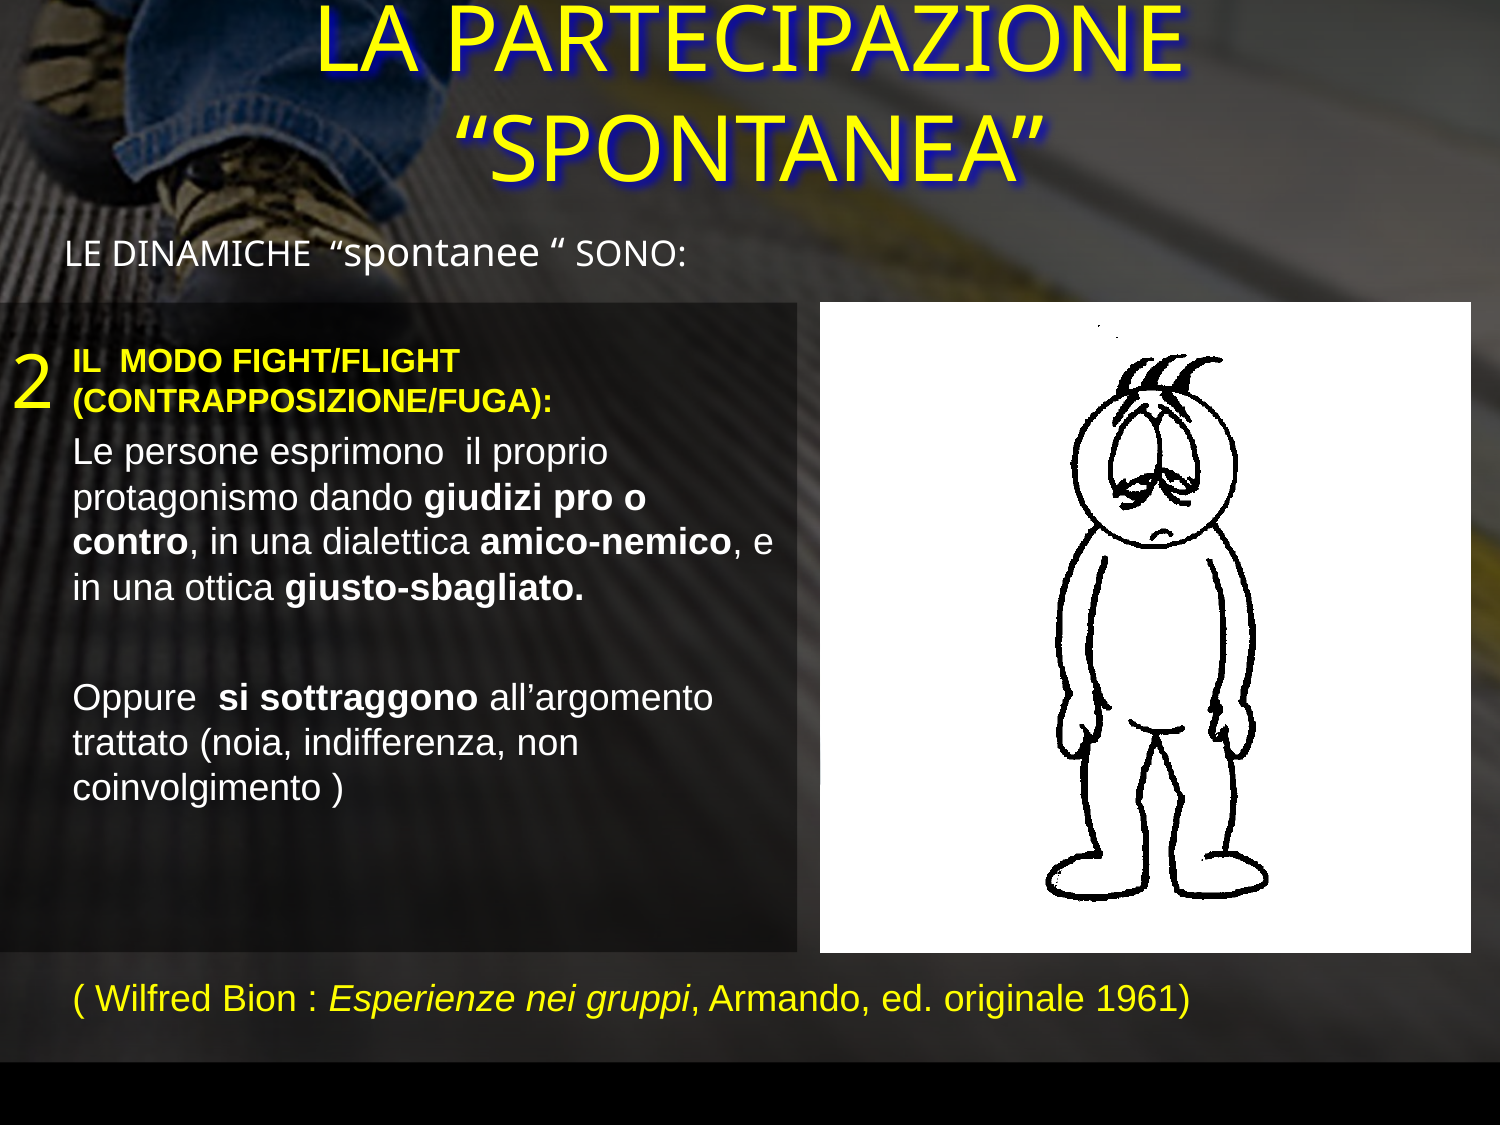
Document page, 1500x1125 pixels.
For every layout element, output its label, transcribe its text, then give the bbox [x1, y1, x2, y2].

text_box IL MODO FIGHT/FLIGHT (CONTRAPPOSIZIONE/FUGA): Le persone esprimono il proprio protagonismo dando giudizi pro o contro, in una dialettica amico-nemico, e in una ottica giusto-sbagliato. Oppure si sottraggono all’argomento trattato (noia, indifferenza, non coinvolgimento ) [64, 331, 786, 816]
text_box 2 [4, 326, 63, 431]
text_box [820, 302, 1472, 953]
picture [0, 0, 1500, 1062]
text_box ( Wilfred Bion : Esperienze nei gruppi, Armando, ed. originale 1961) [64, 966, 1436, 1027]
text_box LE DINAMICHE “spontanee “ SONO: [56, 219, 1436, 282]
title LA PARTECIPAZIONE “SPONTANEA” [74, 0, 1426, 184]
text_box [0, 302, 798, 953]
text_box [0, 1062, 1500, 1125]
